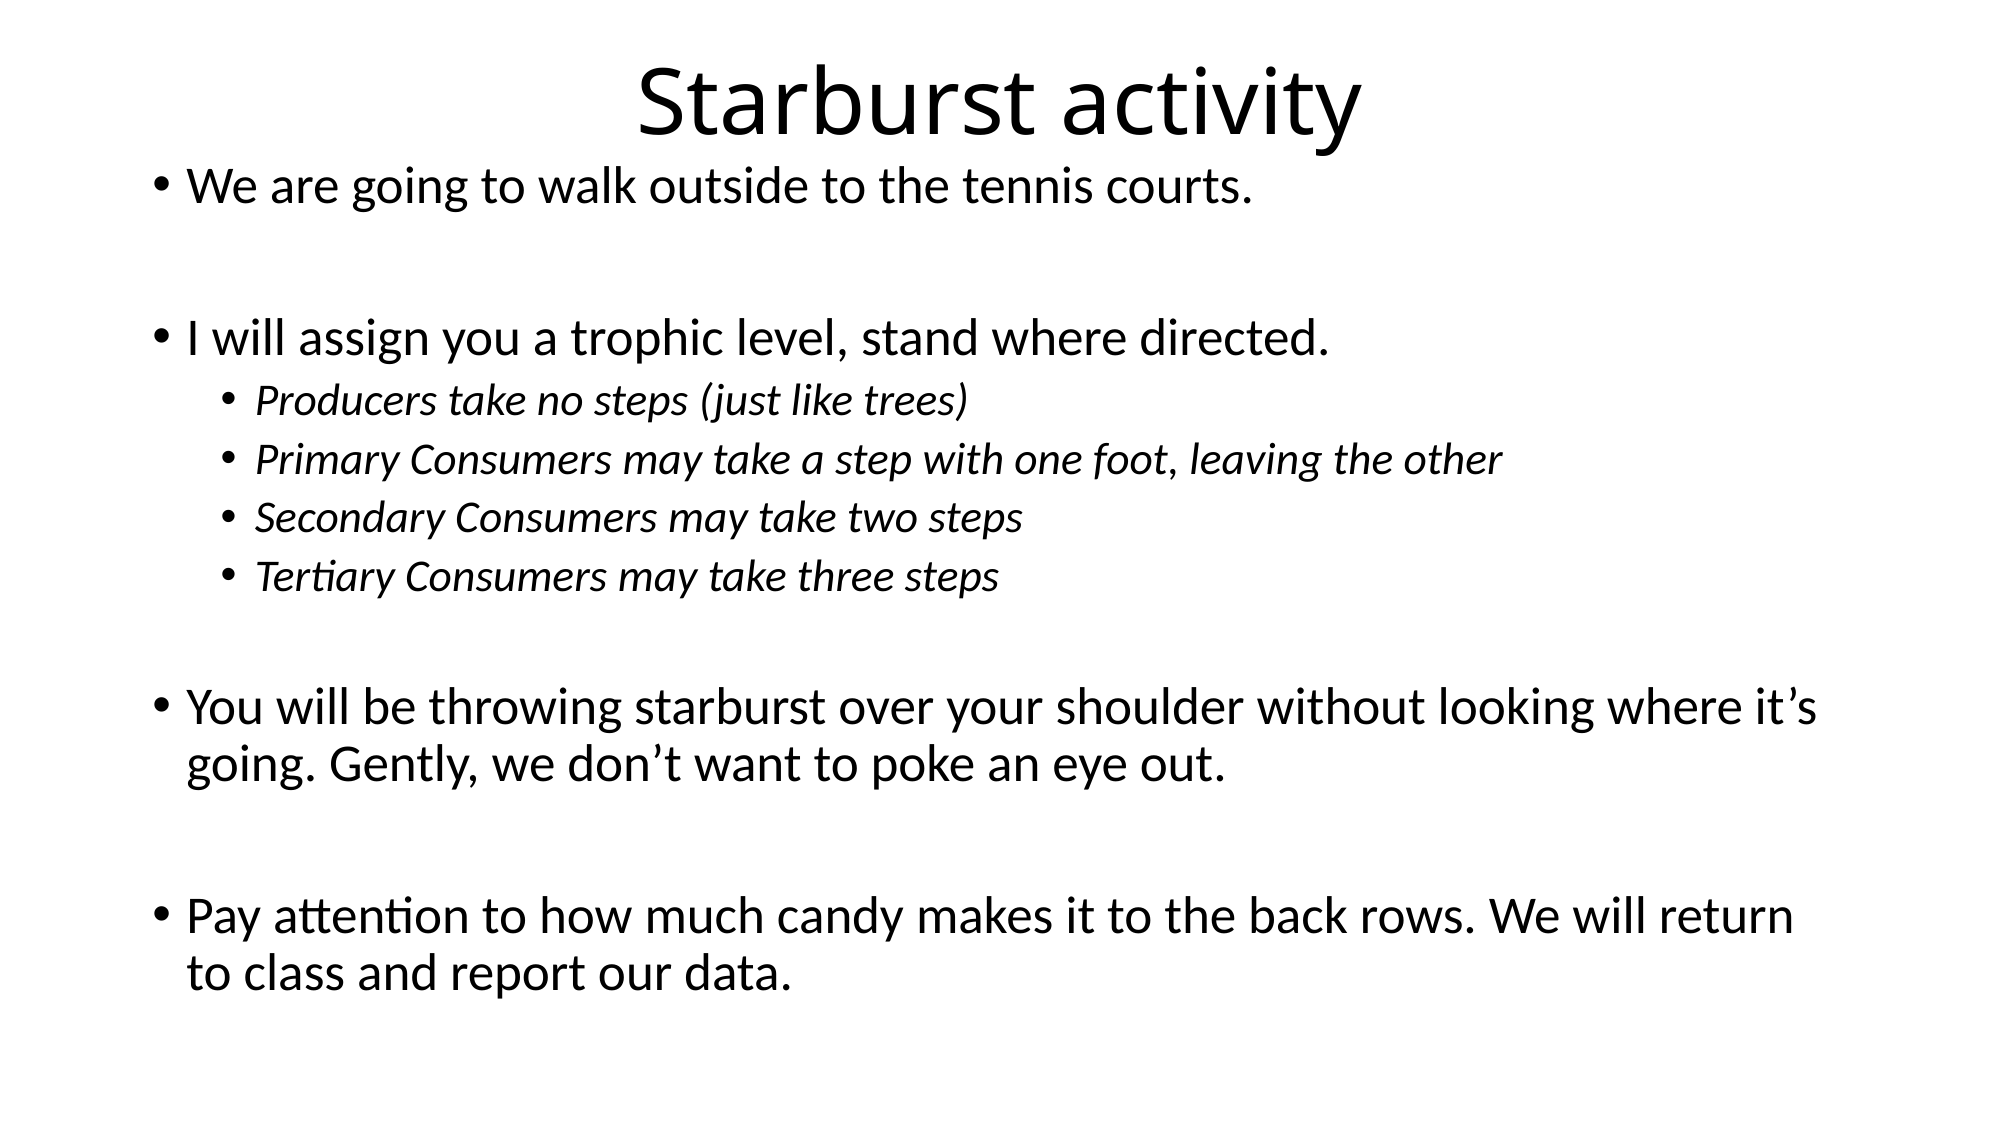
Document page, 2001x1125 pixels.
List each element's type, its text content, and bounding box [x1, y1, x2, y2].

title Starburst activity [137, 0, 1863, 149]
list We are going to walk outside to the tennis courts. I will assign you a trophic level, stand where directed. Producers take no steps (just like trees) Primary Consumers may take a step with one foot, leaving the other Secondary Consumers may take two steps Tertiary Consumers may take three steps You will be throwing starburst over your shoulder without looking where it’s going. Gently, we don’t want to poke an eye out. Pay attention to how much candy makes it to the back rows. We will return to class and report our data. [137, 149, 1863, 1014]
